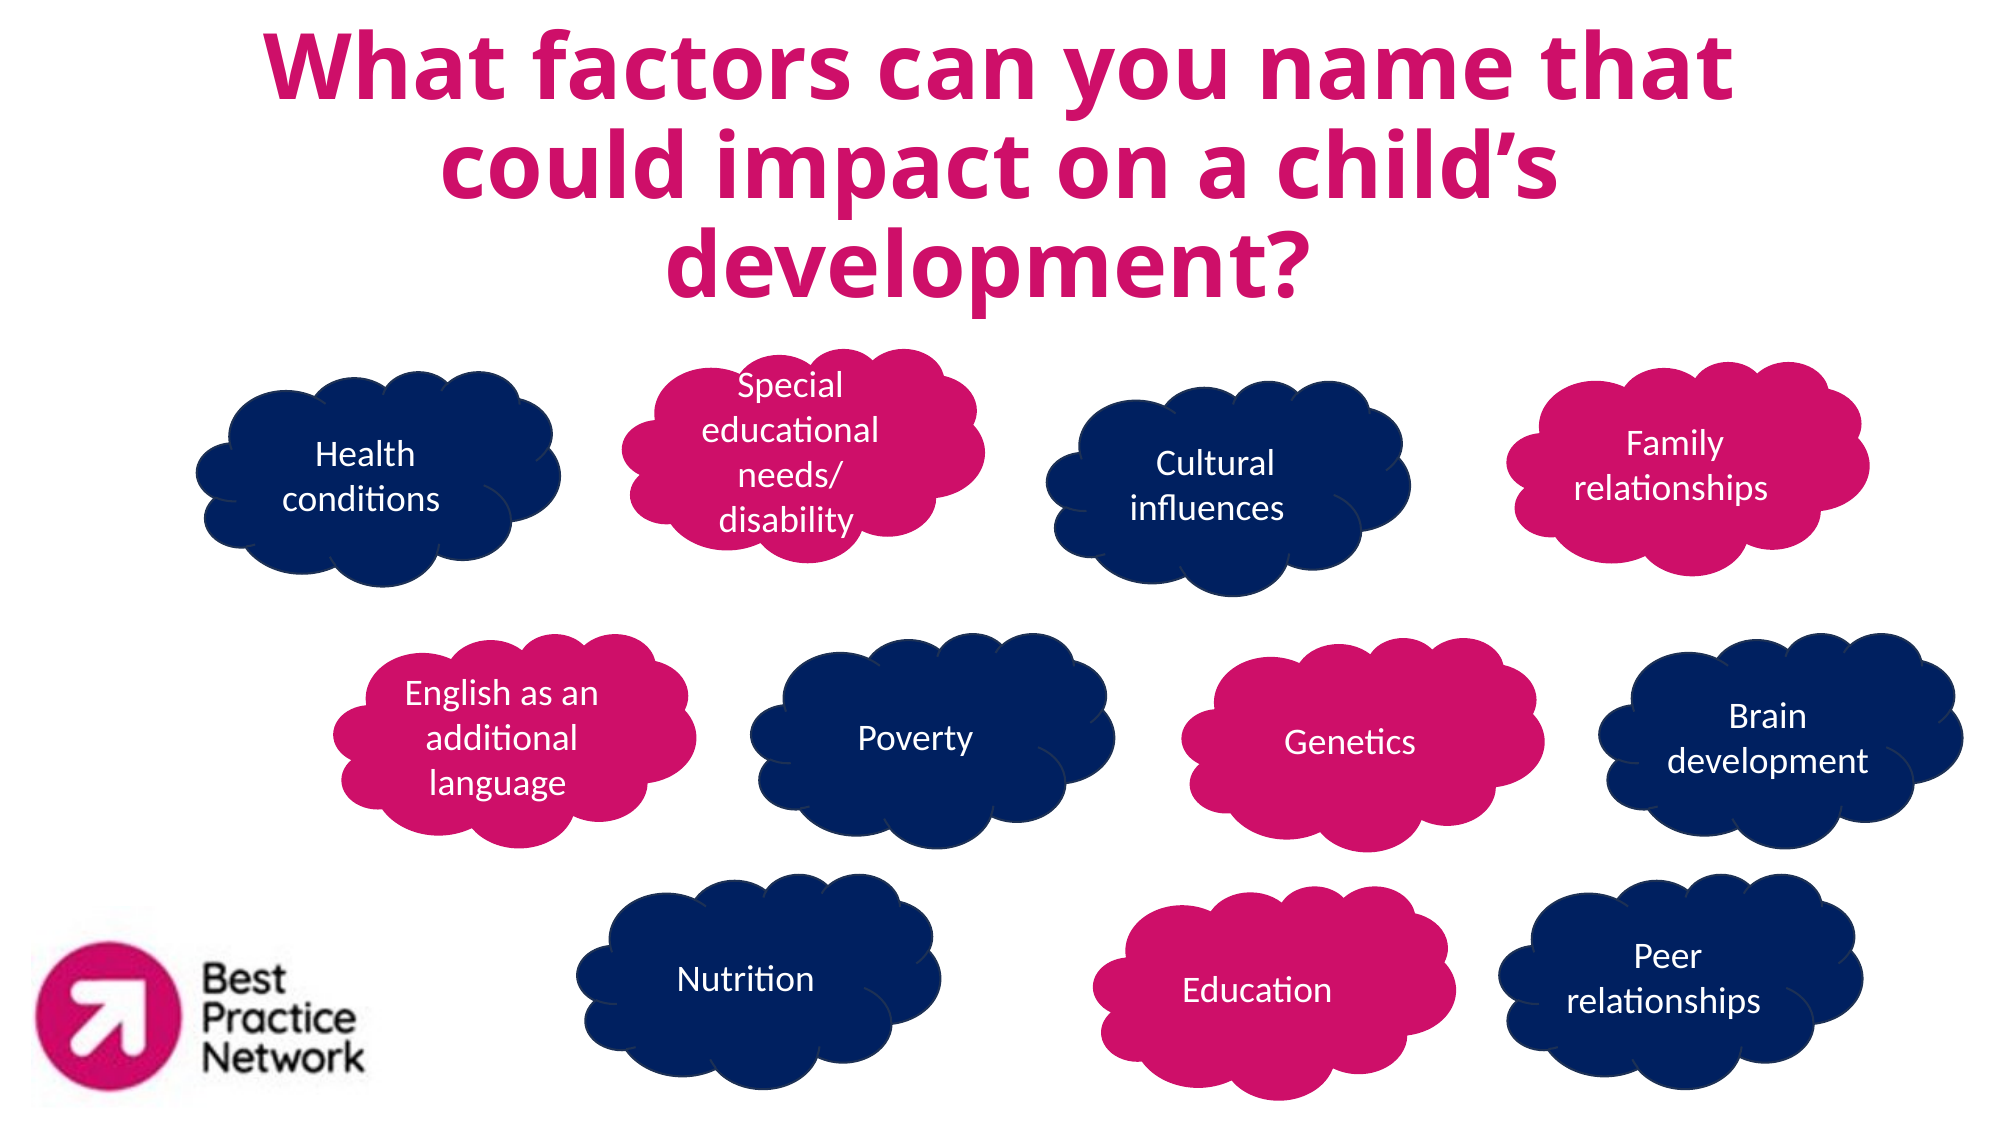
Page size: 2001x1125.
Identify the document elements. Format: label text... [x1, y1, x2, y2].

text_box Education [1091, 885, 1458, 1102]
text_box Family relationships [1505, 360, 1871, 578]
text_box Special educational needs/ disability [620, 347, 987, 565]
text_box Cultural influences [1045, 380, 1412, 598]
text_box Genetics [1180, 636, 1546, 854]
text_box Poverty [749, 633, 1116, 850]
picture [31, 906, 411, 1120]
text_box Health conditions [195, 371, 562, 588]
text_box Nutrition [576, 873, 942, 1091]
text_box Brain development [1598, 633, 1964, 850]
text_box English as an additional language [332, 633, 698, 850]
text_box Peer relationships [1498, 873, 1864, 1091]
title What factors can you name that could impact on a child’s development? [137, 59, 1863, 278]
